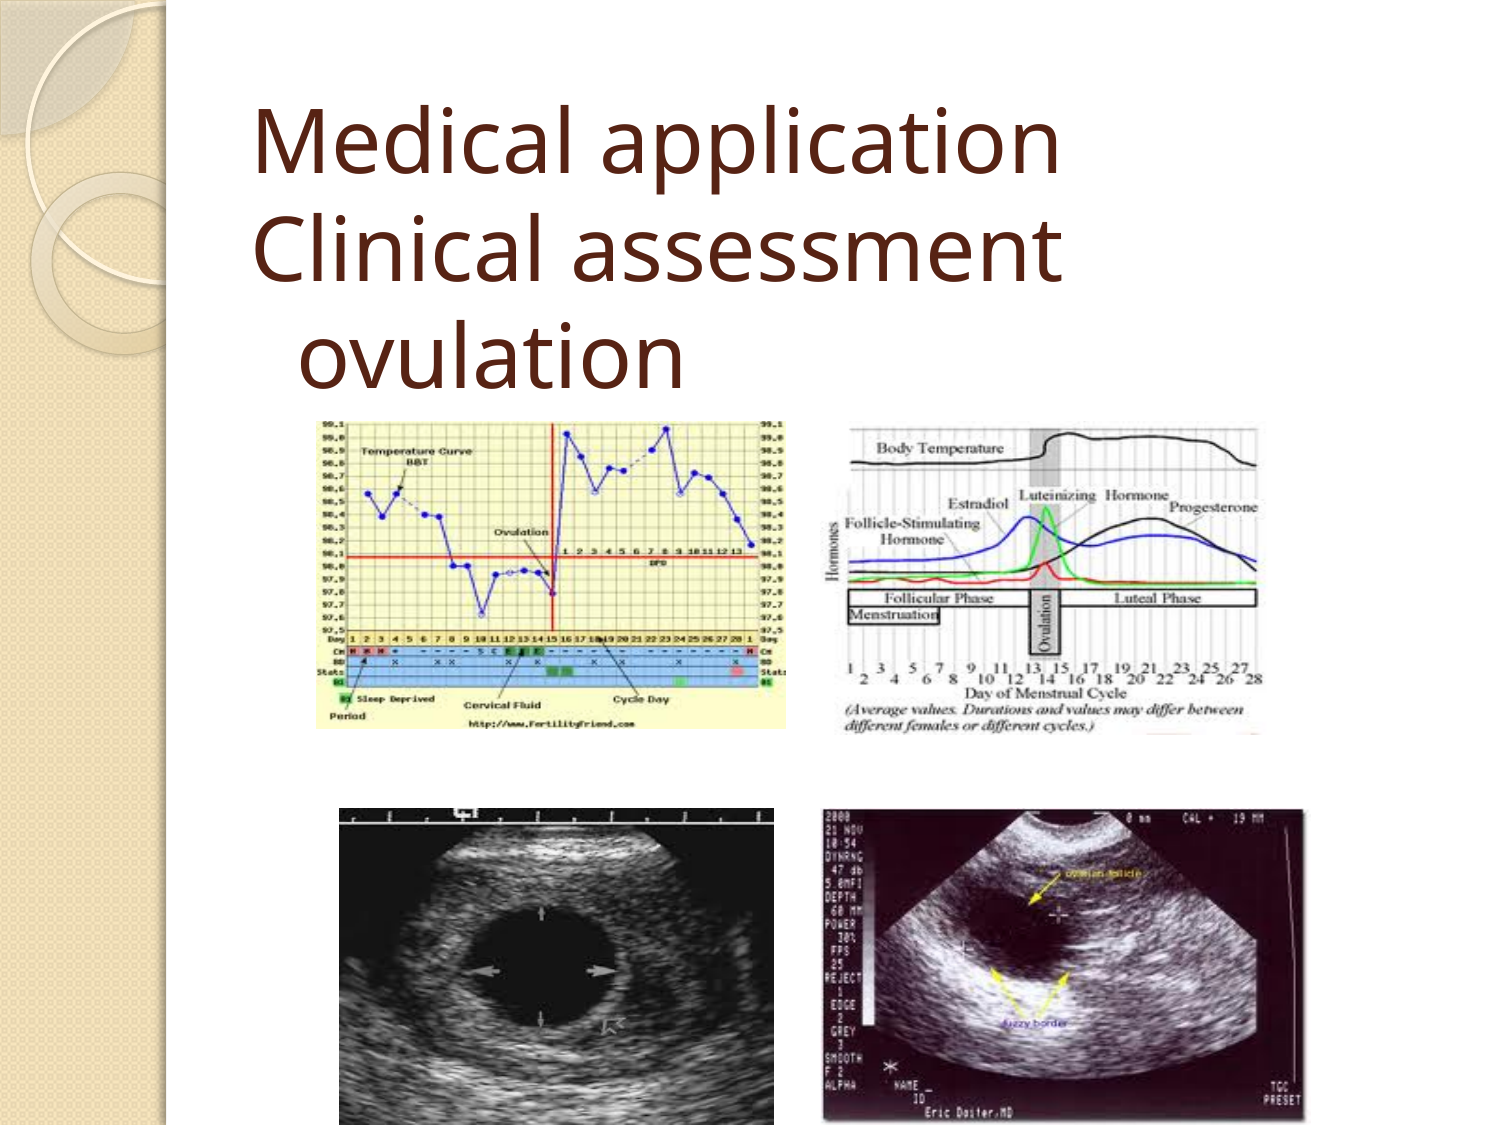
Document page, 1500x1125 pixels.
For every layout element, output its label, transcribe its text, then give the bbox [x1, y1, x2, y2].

picture [820, 808, 1311, 1125]
title Medical application Clinical assessment ovulation [235, 45, 1466, 446]
picture [820, 421, 1268, 735]
picture [339, 808, 774, 1125]
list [316, 421, 786, 729]
